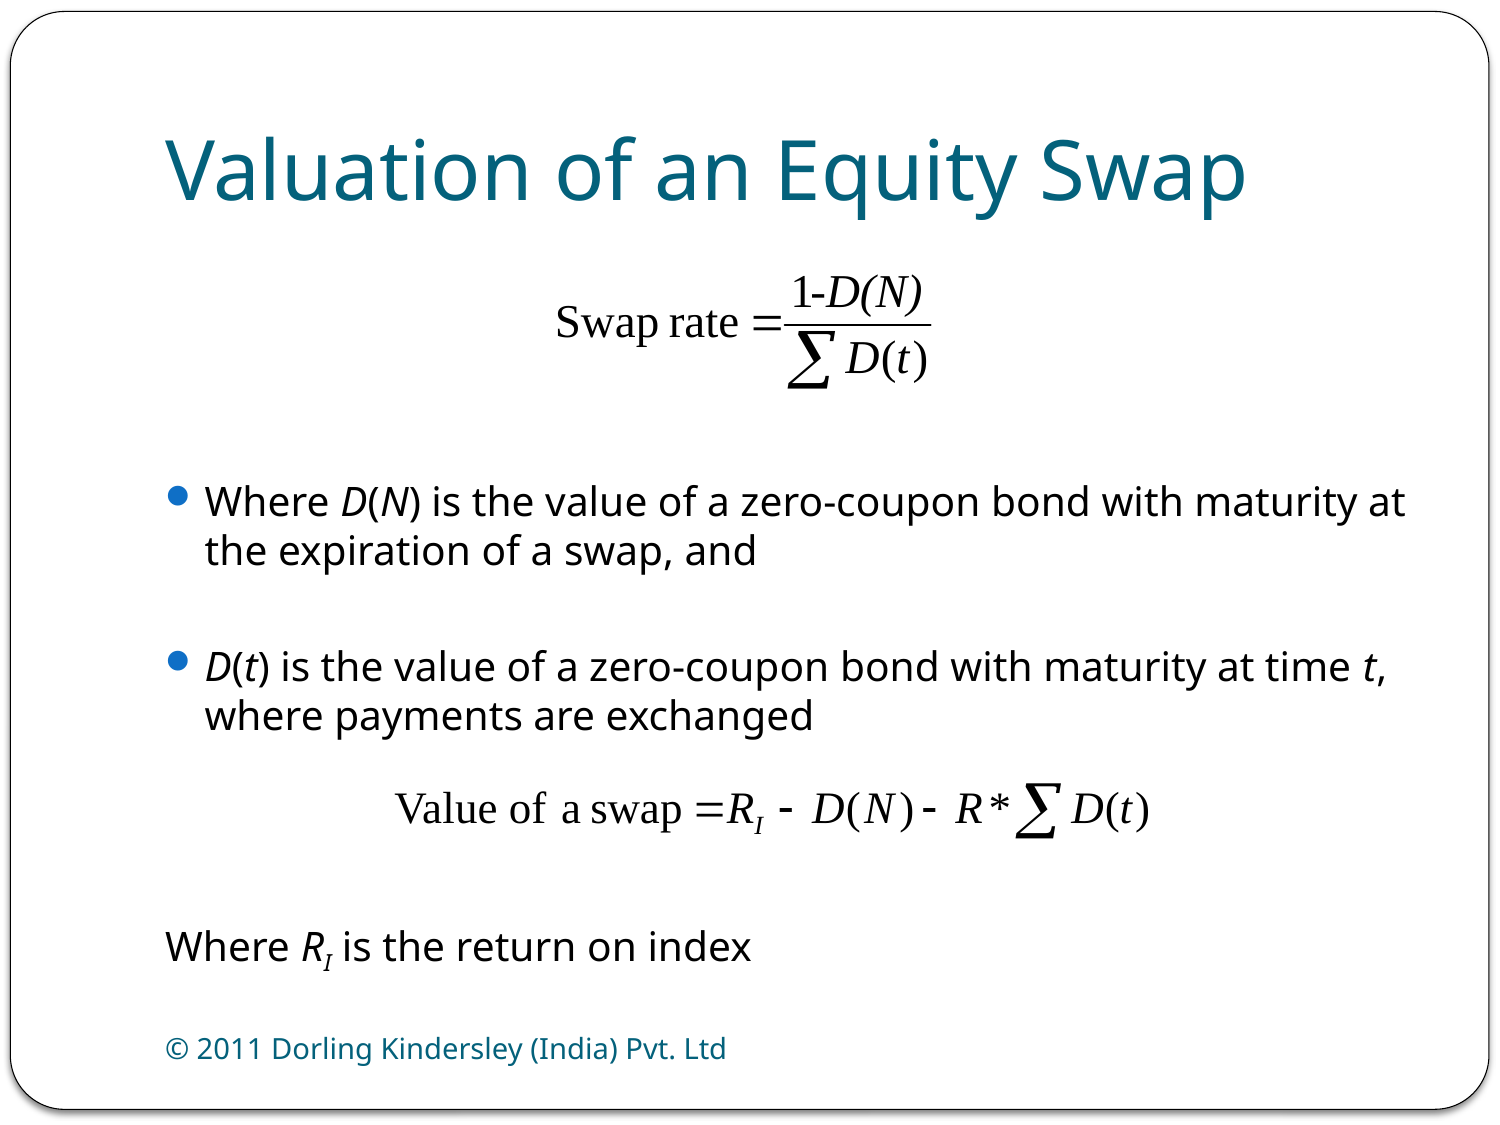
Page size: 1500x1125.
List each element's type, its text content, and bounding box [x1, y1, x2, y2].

list Where D(N) is the value of a zero-coupon bond with maturity at the expiration of a swap, and D(t) is the value of a zero-coupon bond with maturity at time t, where payments are exchanged Where RI is the return on index [149, 237, 1426, 988]
title Valuation of an Equity Swap [149, 44, 1426, 233]
footer © 2011 Dorling Kindersley (India) Pvt. Ltd [150, 1012, 800, 1088]
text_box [387, 774, 1157, 851]
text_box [549, 262, 939, 401]
